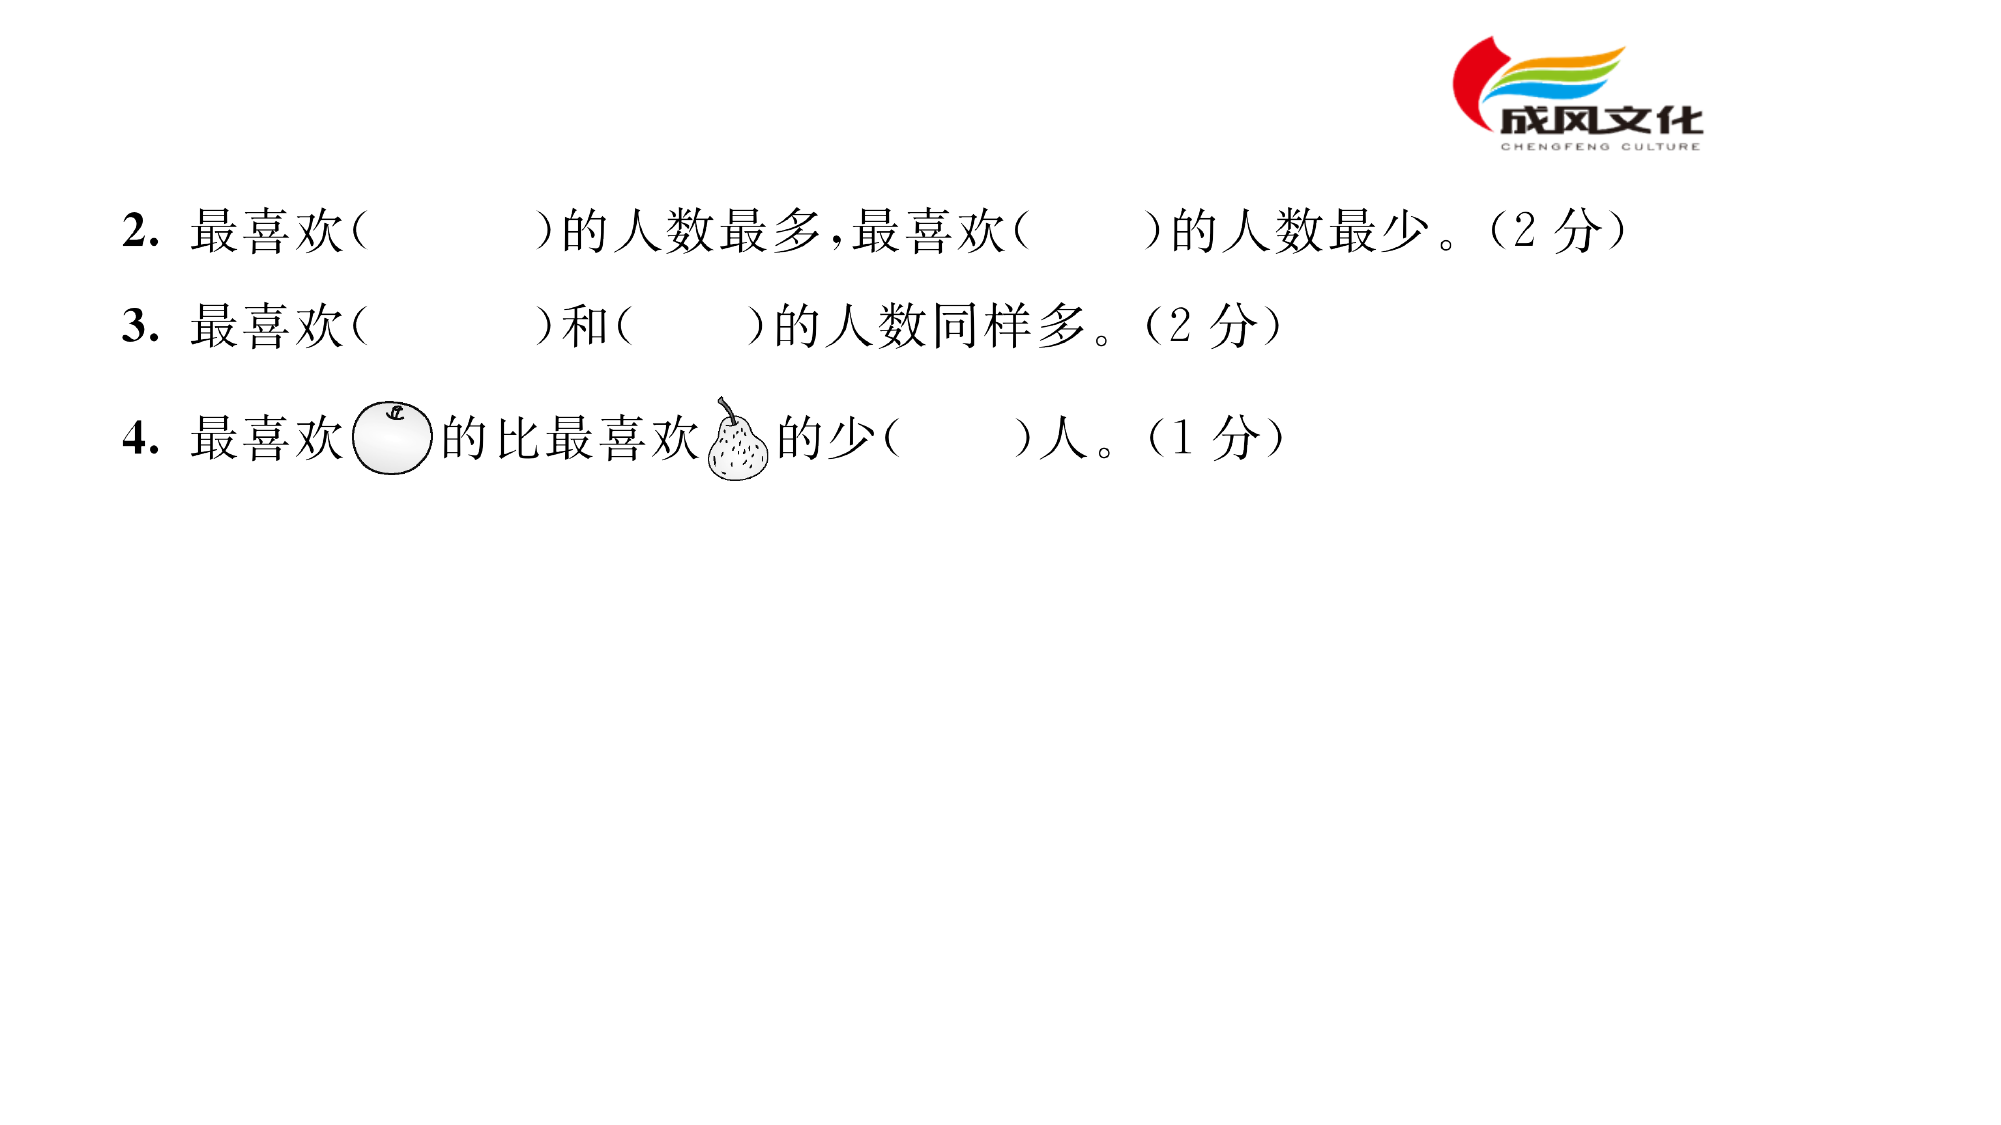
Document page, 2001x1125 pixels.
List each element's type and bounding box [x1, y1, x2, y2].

picture [118, 30, 2000, 505]
